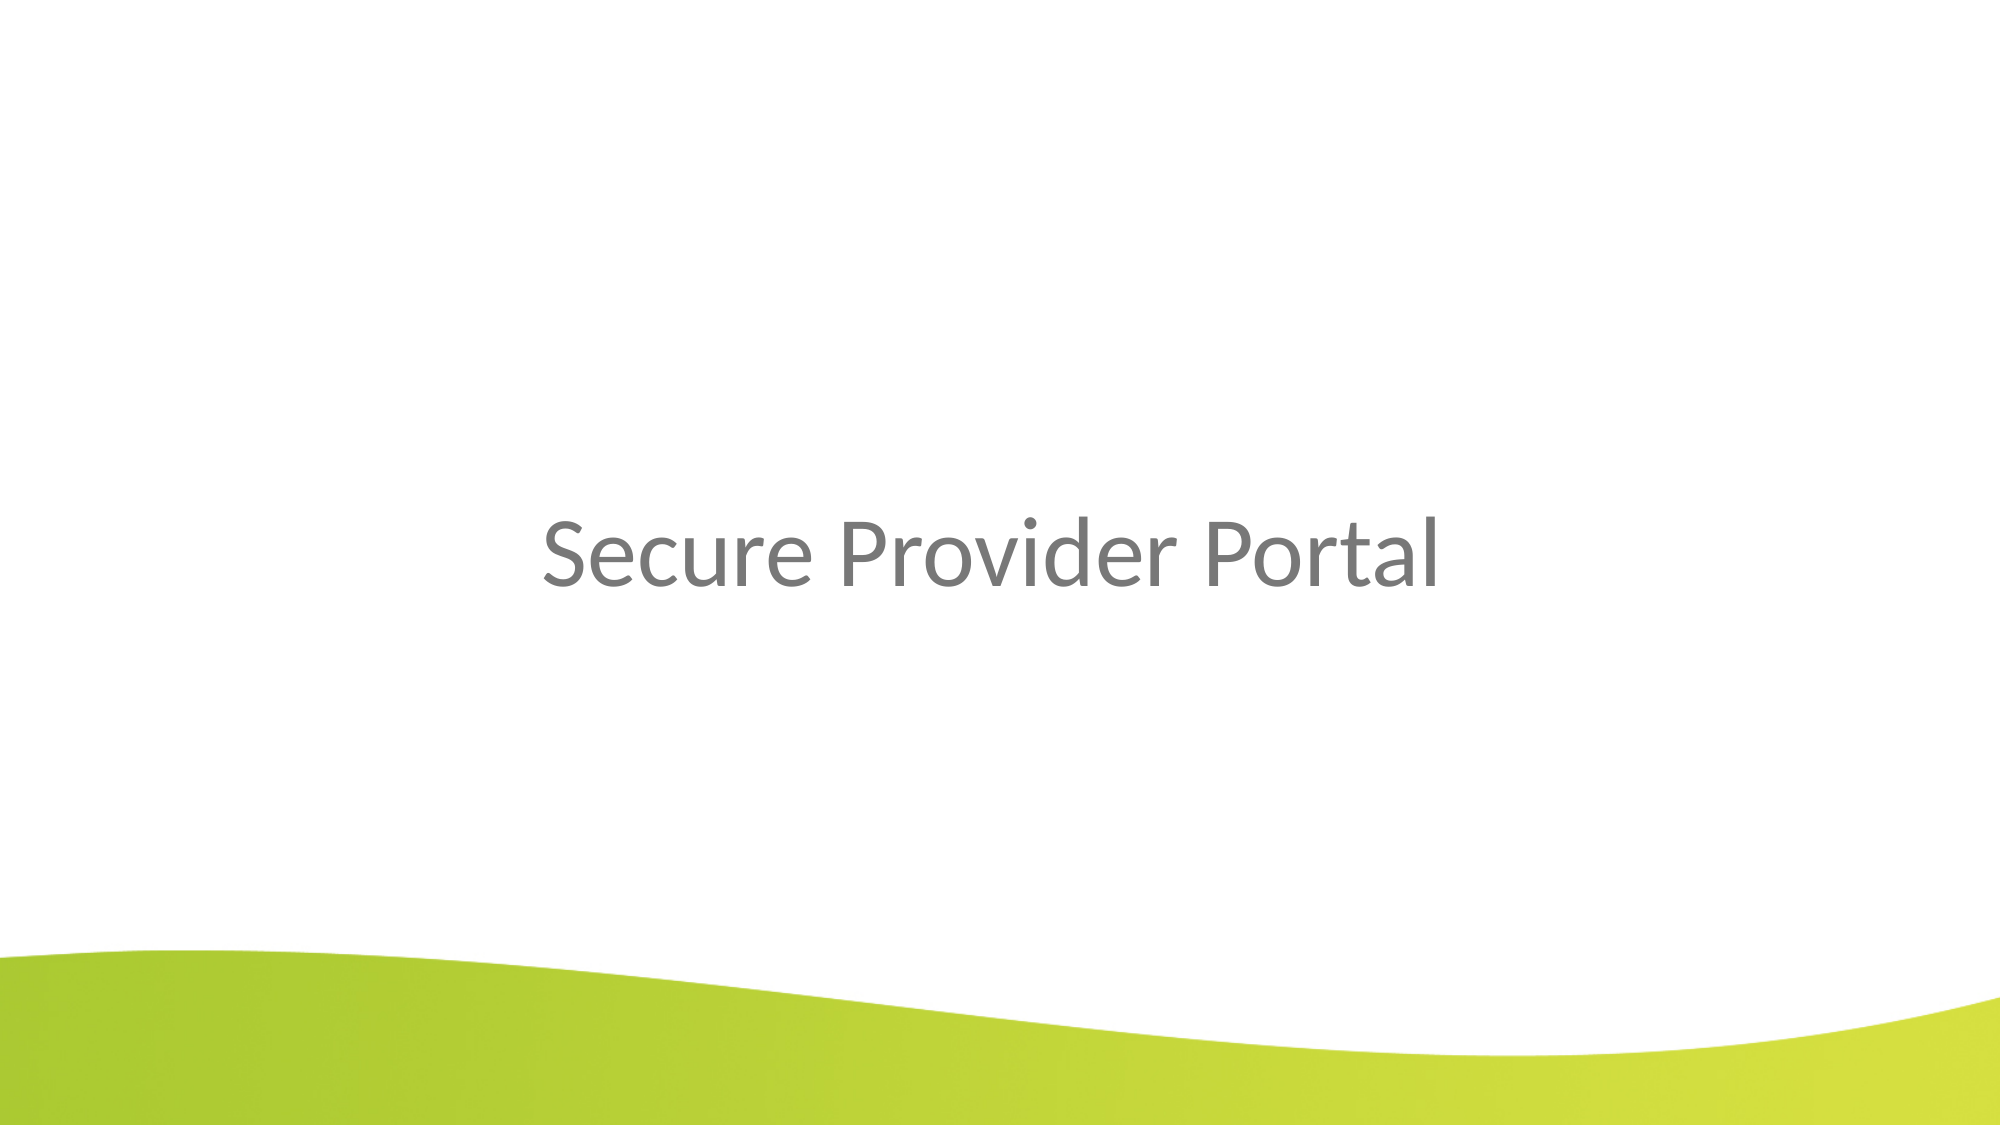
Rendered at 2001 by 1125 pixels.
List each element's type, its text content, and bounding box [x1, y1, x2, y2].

title Secure Provider Portal [199, 304, 1801, 804]
picture [0, 915, 2000, 1125]
